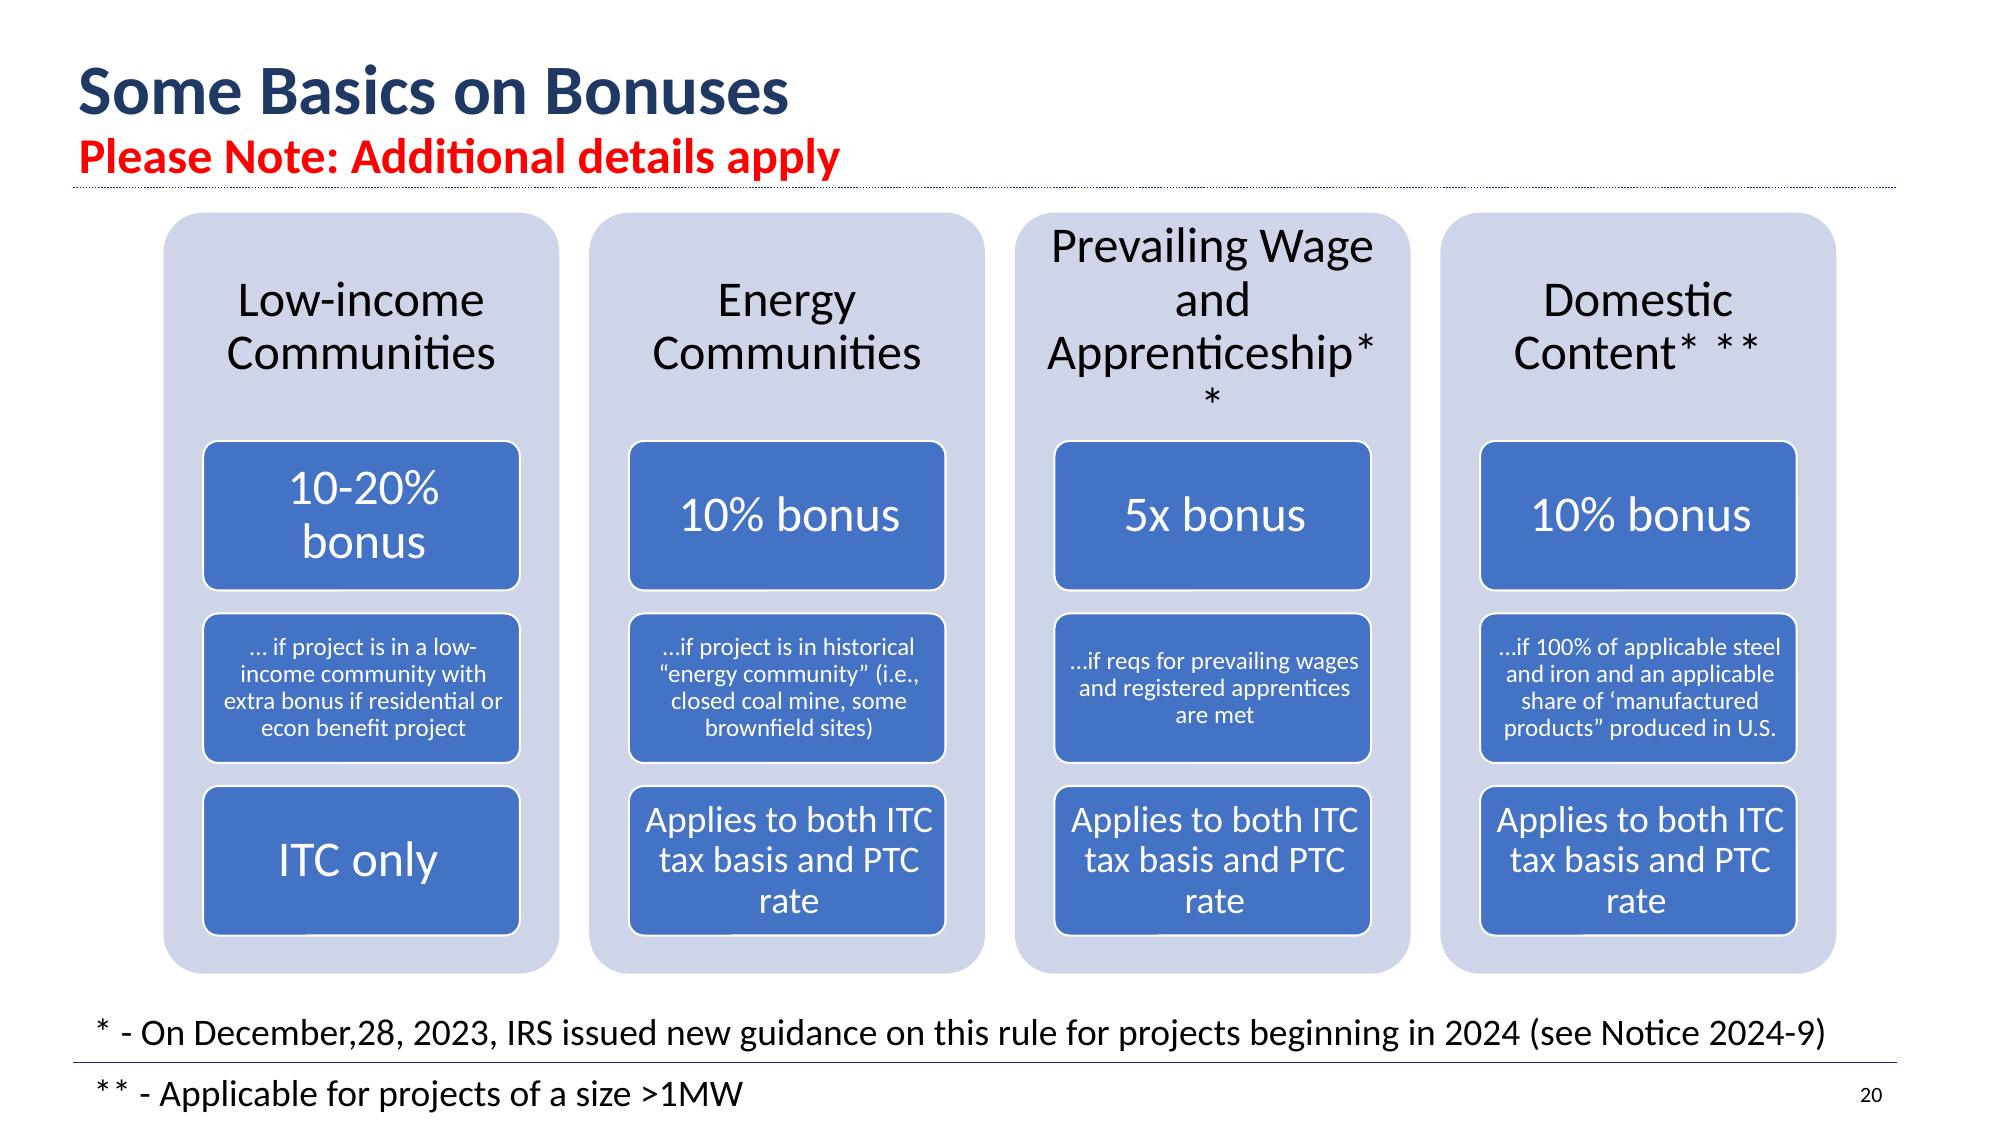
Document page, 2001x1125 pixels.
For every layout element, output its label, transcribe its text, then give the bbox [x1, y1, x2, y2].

text_box Some Basics on Bonuses Please Note: Additional details apply [78, 53, 1739, 185]
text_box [163, 212, 1837, 974]
text_box * - On December,28, 2023, IRS issued new guidance on this rule for projects beginning in 2024 (see Notice 2024-9) [78, 1000, 1876, 1061]
text_box ** - Applicable for projects of a size >1MW [78, 1061, 1876, 1122]
